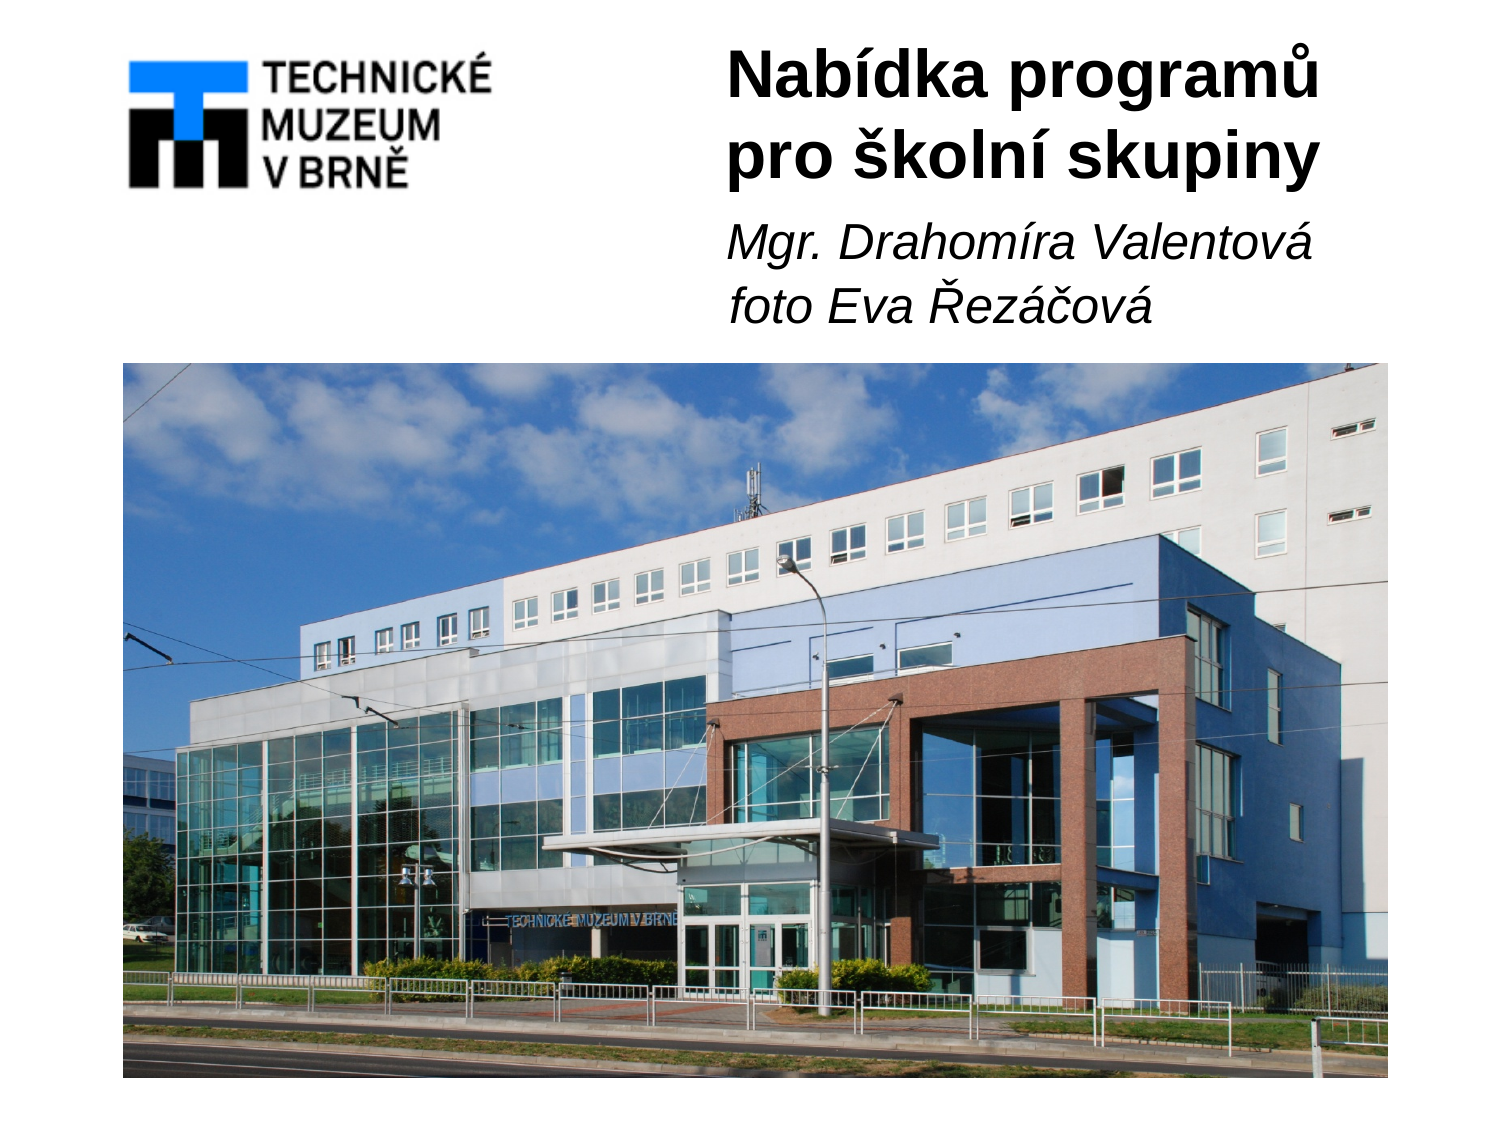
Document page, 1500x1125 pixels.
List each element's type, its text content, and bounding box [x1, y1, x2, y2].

picture [100, 30, 515, 221]
title Nabídka programů pro školní skupiny Mgr. Drahomíra Valentová foto Eva Řezáčová [561, 0, 1376, 361]
picture [123, 362, 1389, 1078]
